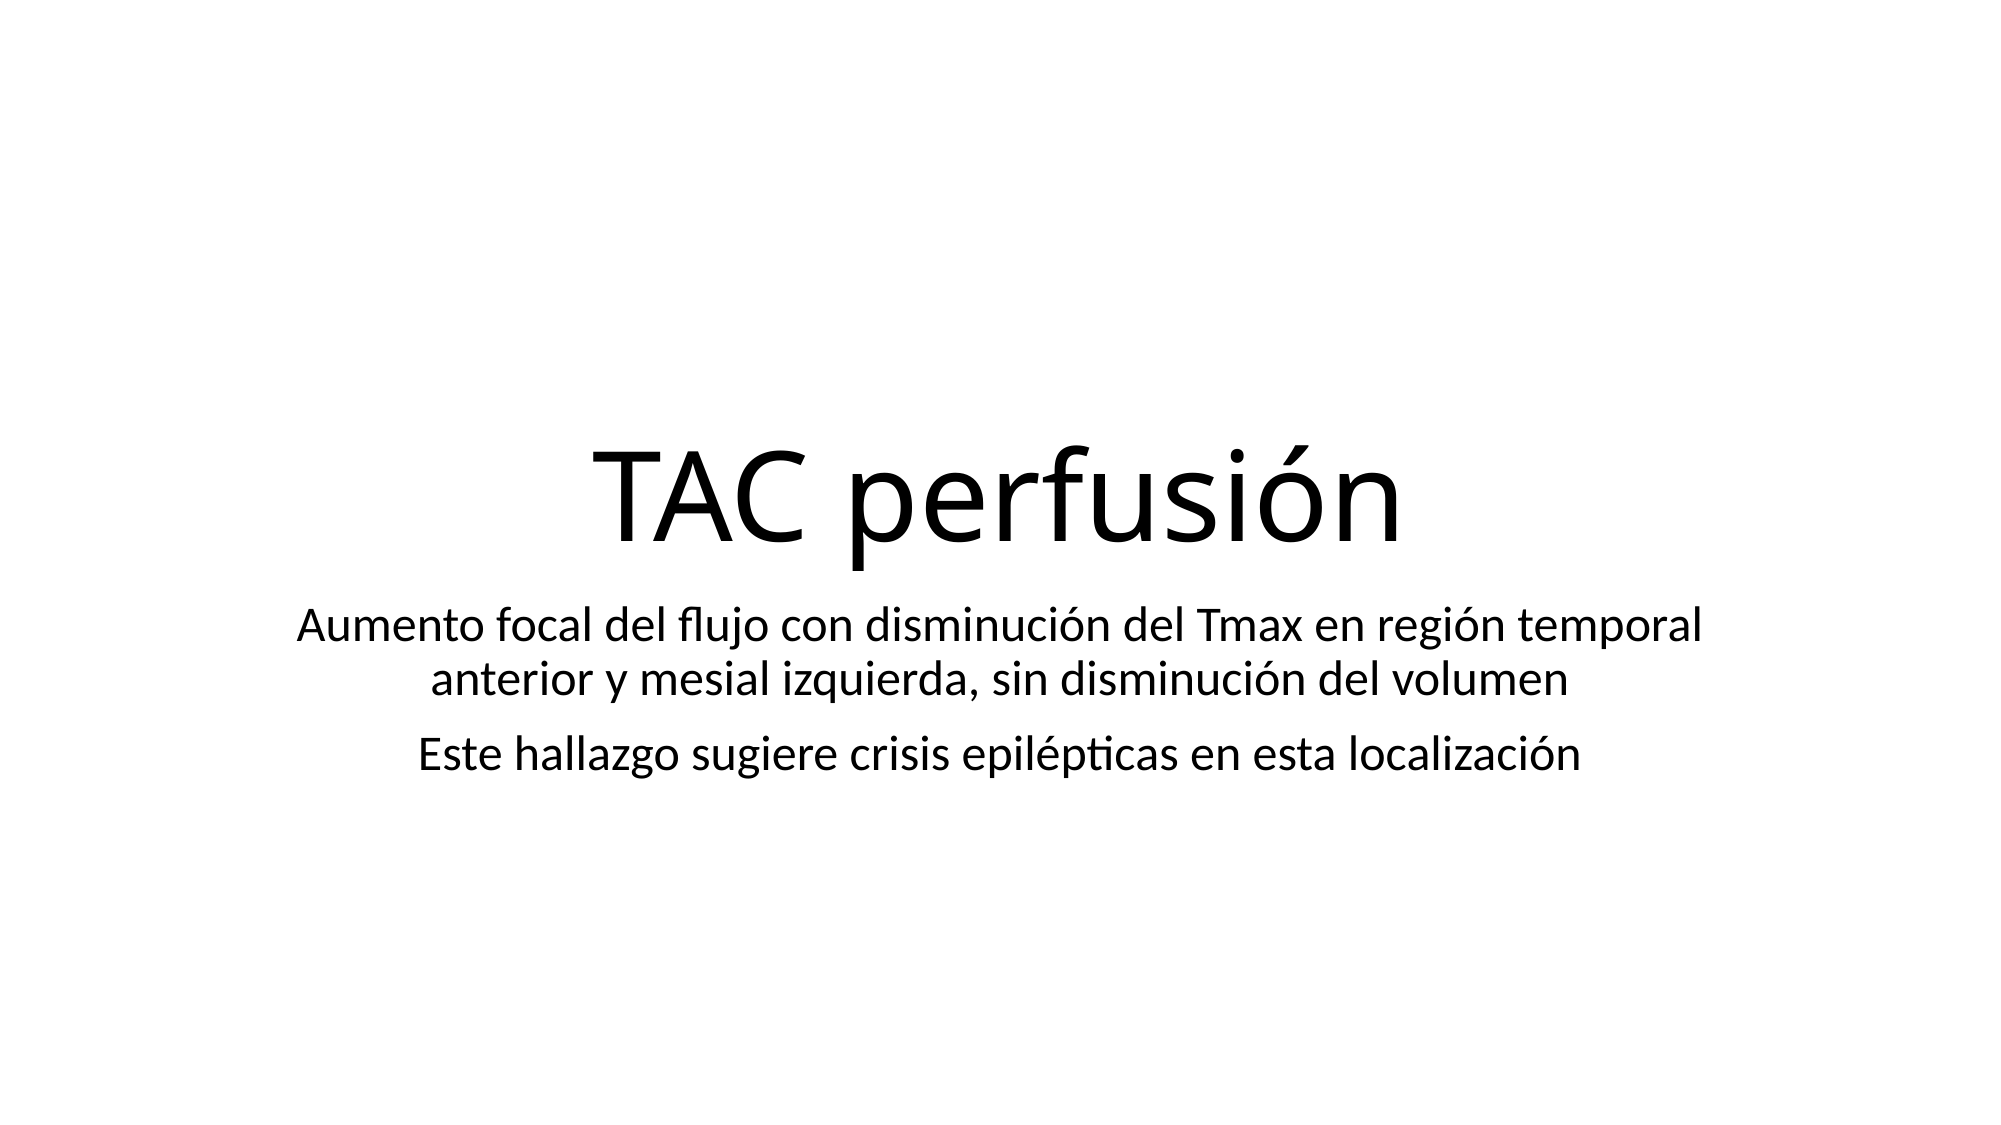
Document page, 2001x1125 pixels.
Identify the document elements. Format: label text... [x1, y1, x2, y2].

subtitle Aumento focal del flujo con disminución del Tmax en región temporal anterior y mesial izquierda, sin disminución del volumen Este hallazgo sugiere crisis epilépticas en esta localización [249, 590, 1750, 863]
title TAC perfusión [249, 184, 1750, 576]
